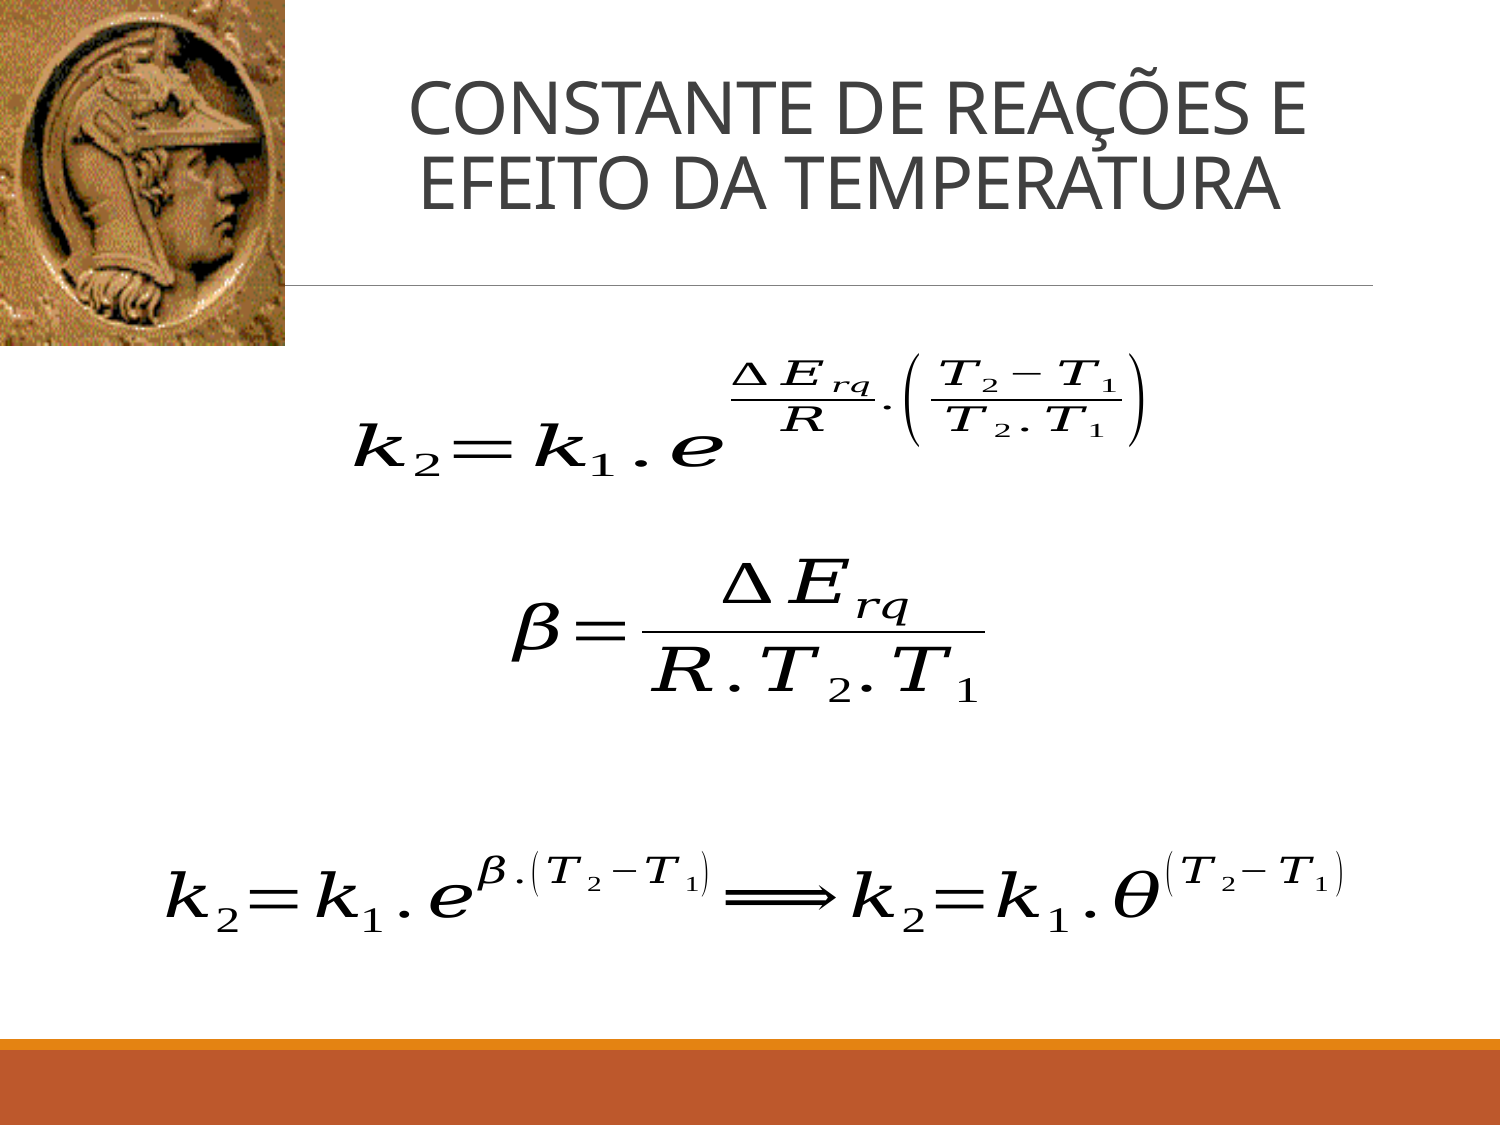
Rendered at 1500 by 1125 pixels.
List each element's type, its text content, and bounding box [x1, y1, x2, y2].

title CONSTANTE DE REAÇÕES E EFEITO DA TEMPERATURA [297, 66, 1424, 232]
picture [0, 0, 288, 351]
